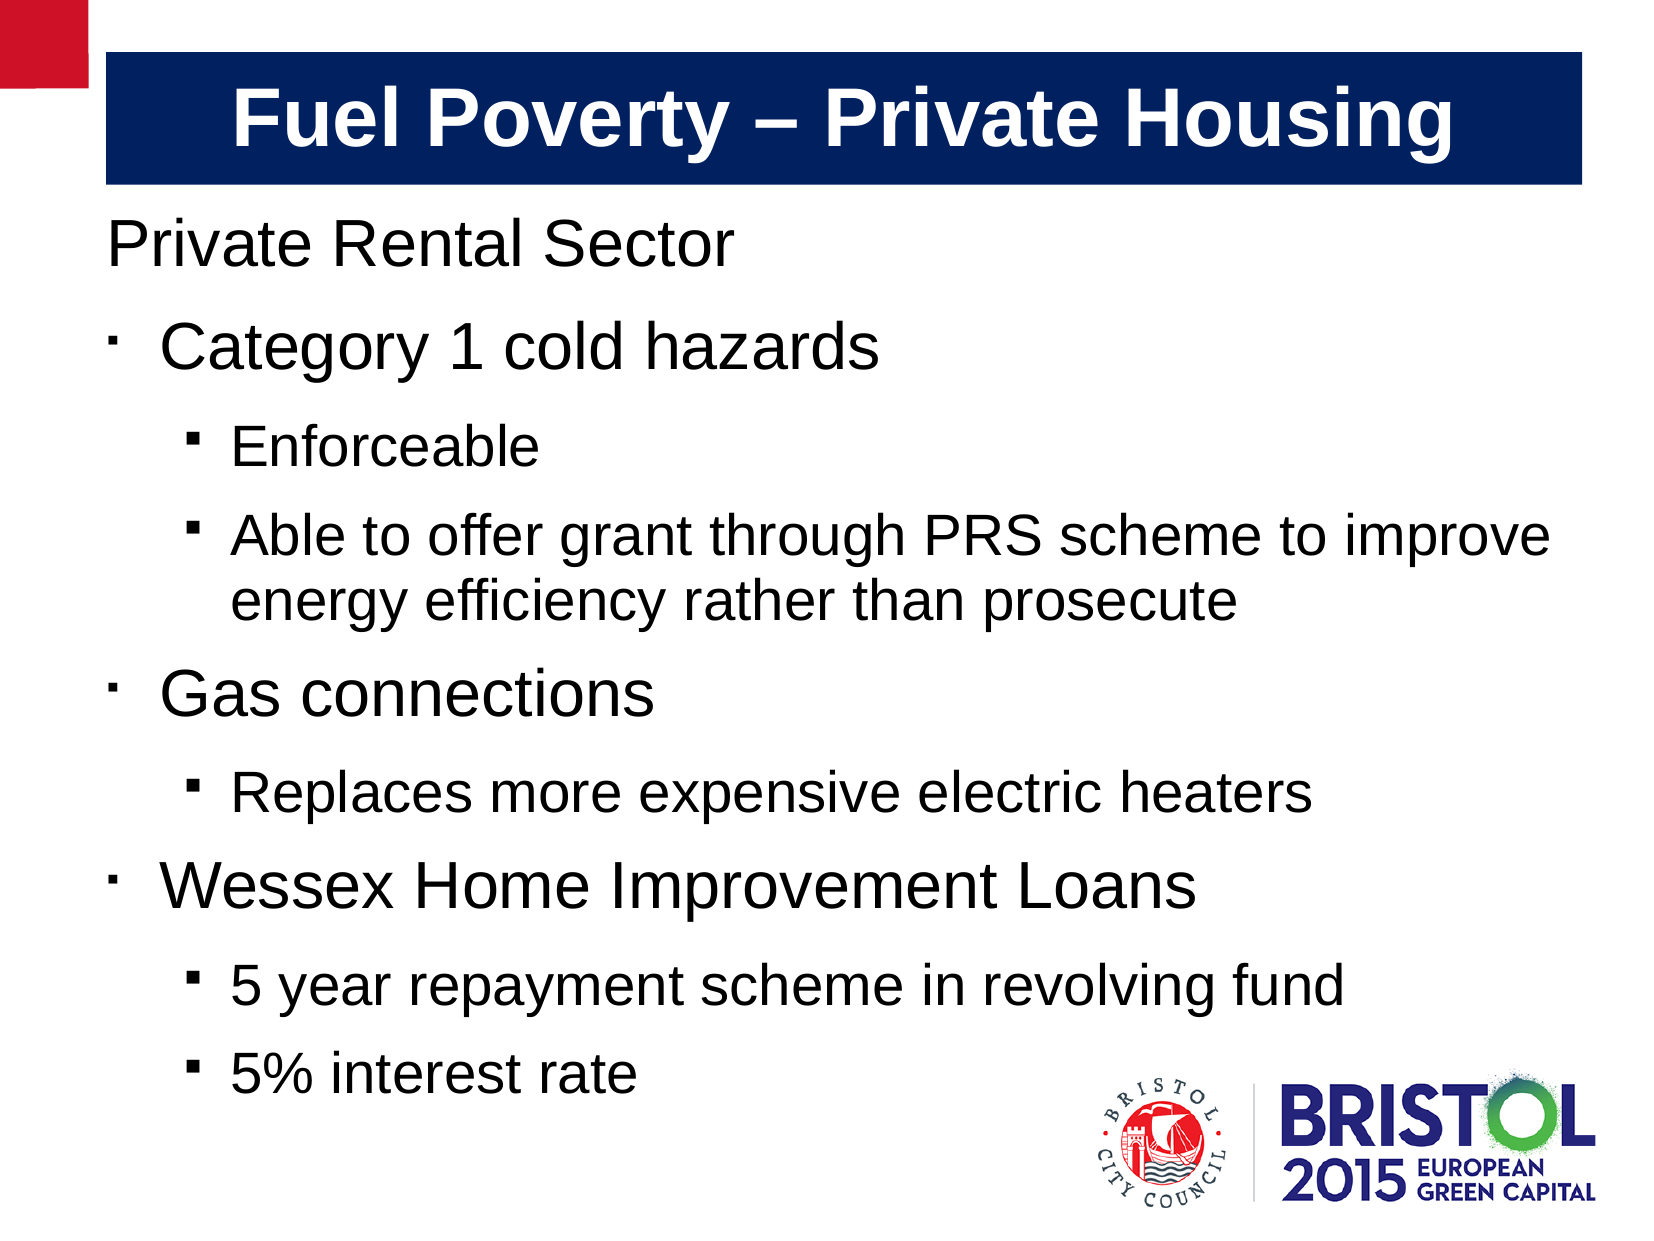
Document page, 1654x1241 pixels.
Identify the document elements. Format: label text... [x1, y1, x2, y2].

text_box Fuel Poverty – Private Housing [106, 52, 1583, 185]
picture [1098, 1068, 1596, 1208]
list Private Rental Sector Category 1 cold hazards Enforceable Able to offer grant through PRS scheme to improve energy efficiency rather than prosecute Gas connections Replaces more expensive electric heaters Wessex Home Improvement Loans 5 year repayment scheme in revolving fund 5% interest rate [88, 206, 1565, 1063]
